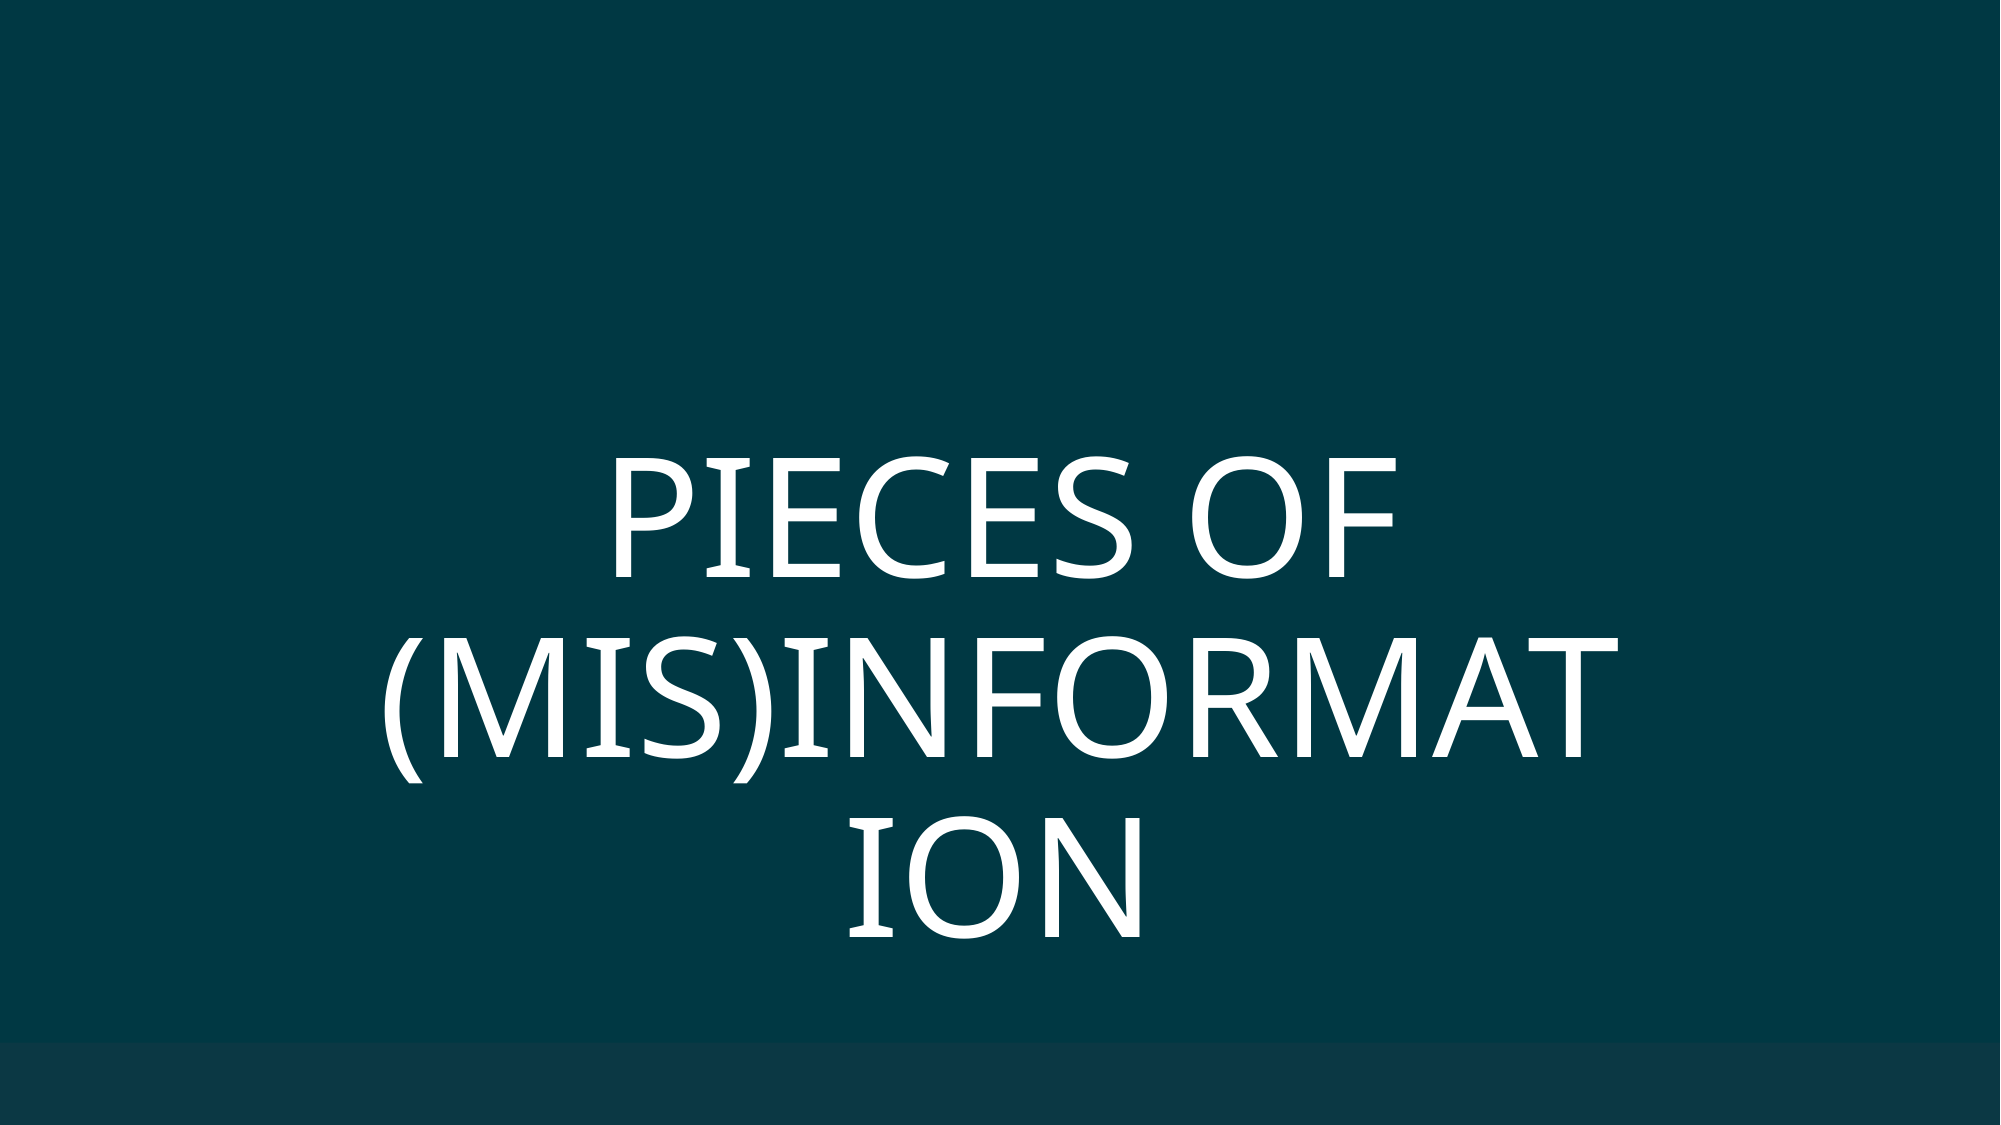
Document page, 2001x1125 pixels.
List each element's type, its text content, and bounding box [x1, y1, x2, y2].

list Pieces of (mis)information [363, 426, 1637, 699]
